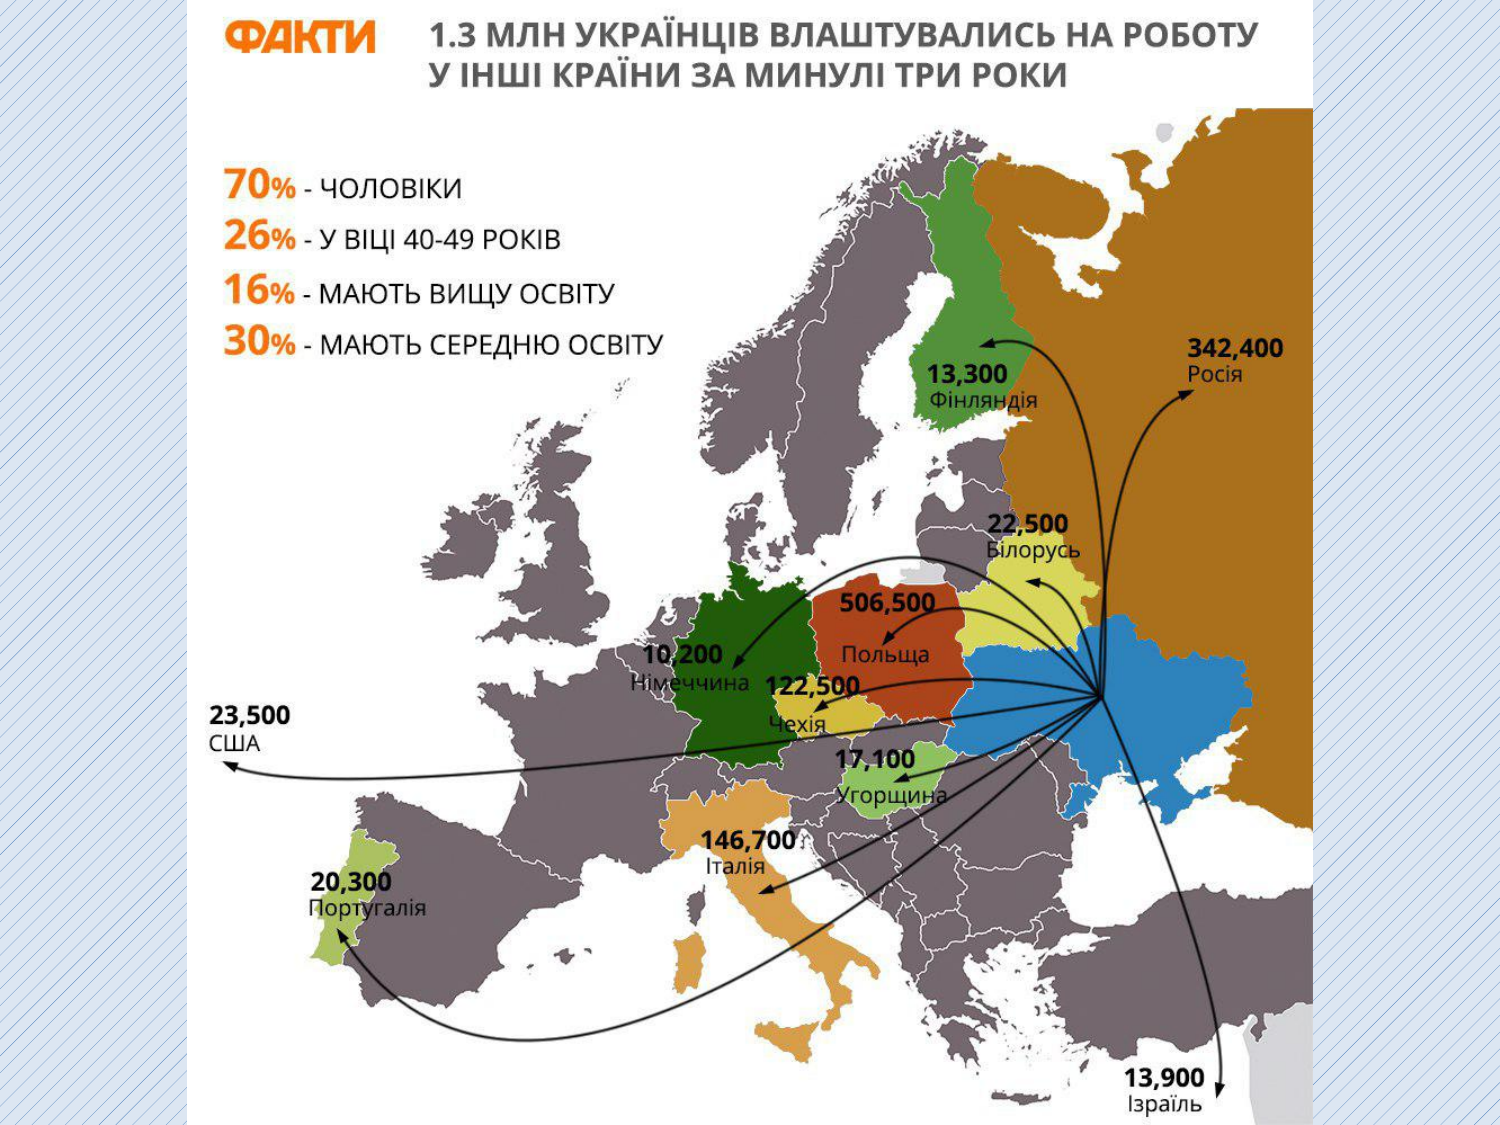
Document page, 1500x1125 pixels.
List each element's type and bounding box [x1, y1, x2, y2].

picture [187, 0, 1313, 1125]
